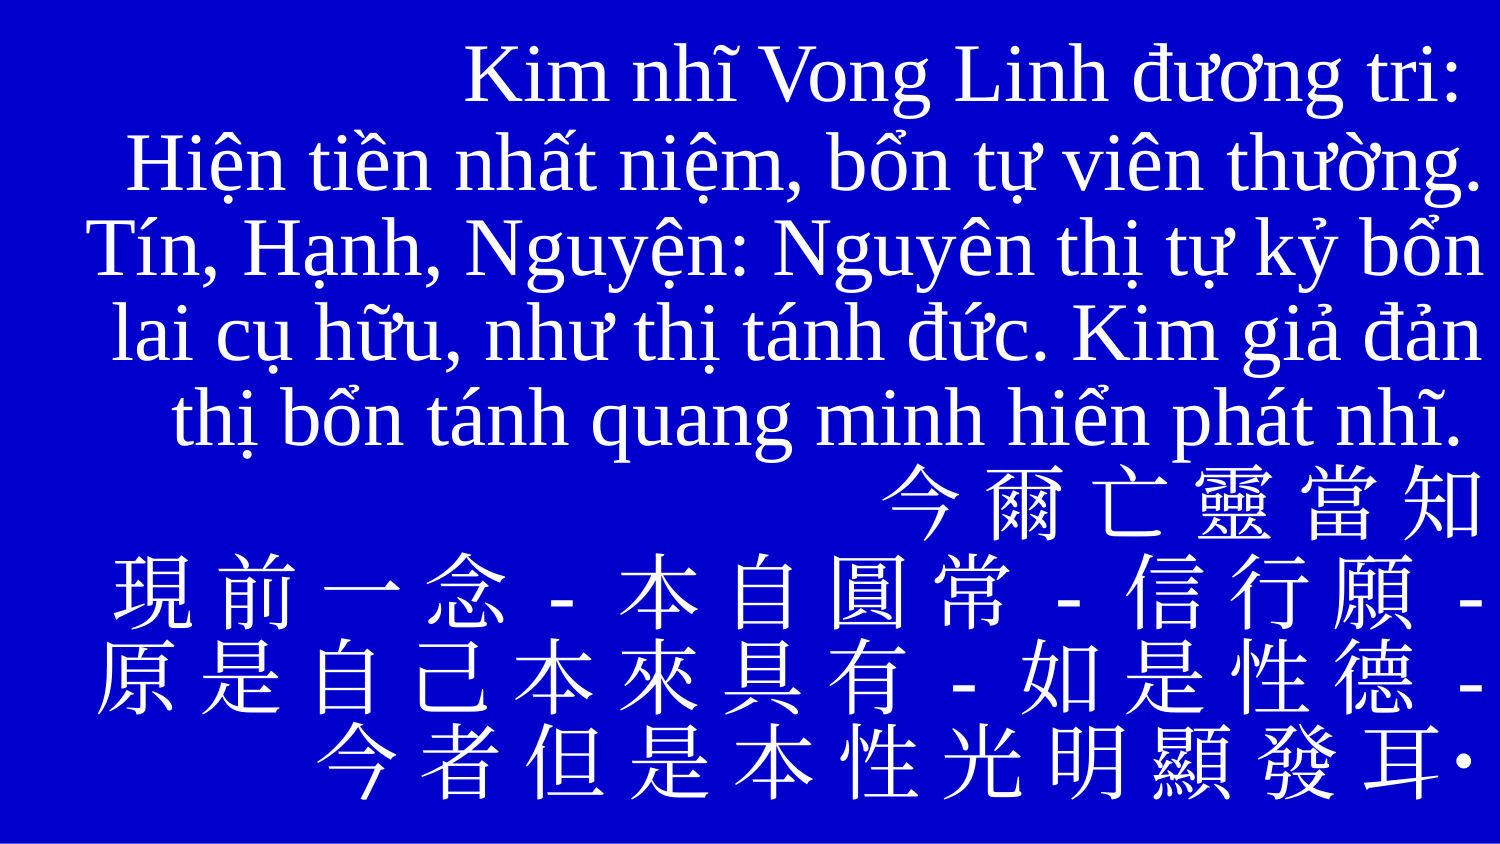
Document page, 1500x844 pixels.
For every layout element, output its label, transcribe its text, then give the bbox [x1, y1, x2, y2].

list Kim nhĩ Vong Linh đương tri: Hiện tiền nhất niệm, bổn tự viên thường. Tín, Hạnh, Nguyện: Nguyên thị tự kỷ bổn lai cụ hữu, như thị tánh đức. Kim giả đản thị bổn tánh quang minh hiển phát nhĩ. 今 爾 亡 靈 當 知 現 前 一 念 - 本 自 圓 常 - 信 行 願 - 原 是 自 己 本 來 具 有 - 如 是 性 德 - 今 者 但 是 本 性 光 明 顯 發 耳˙ [0, 0, 1500, 844]
